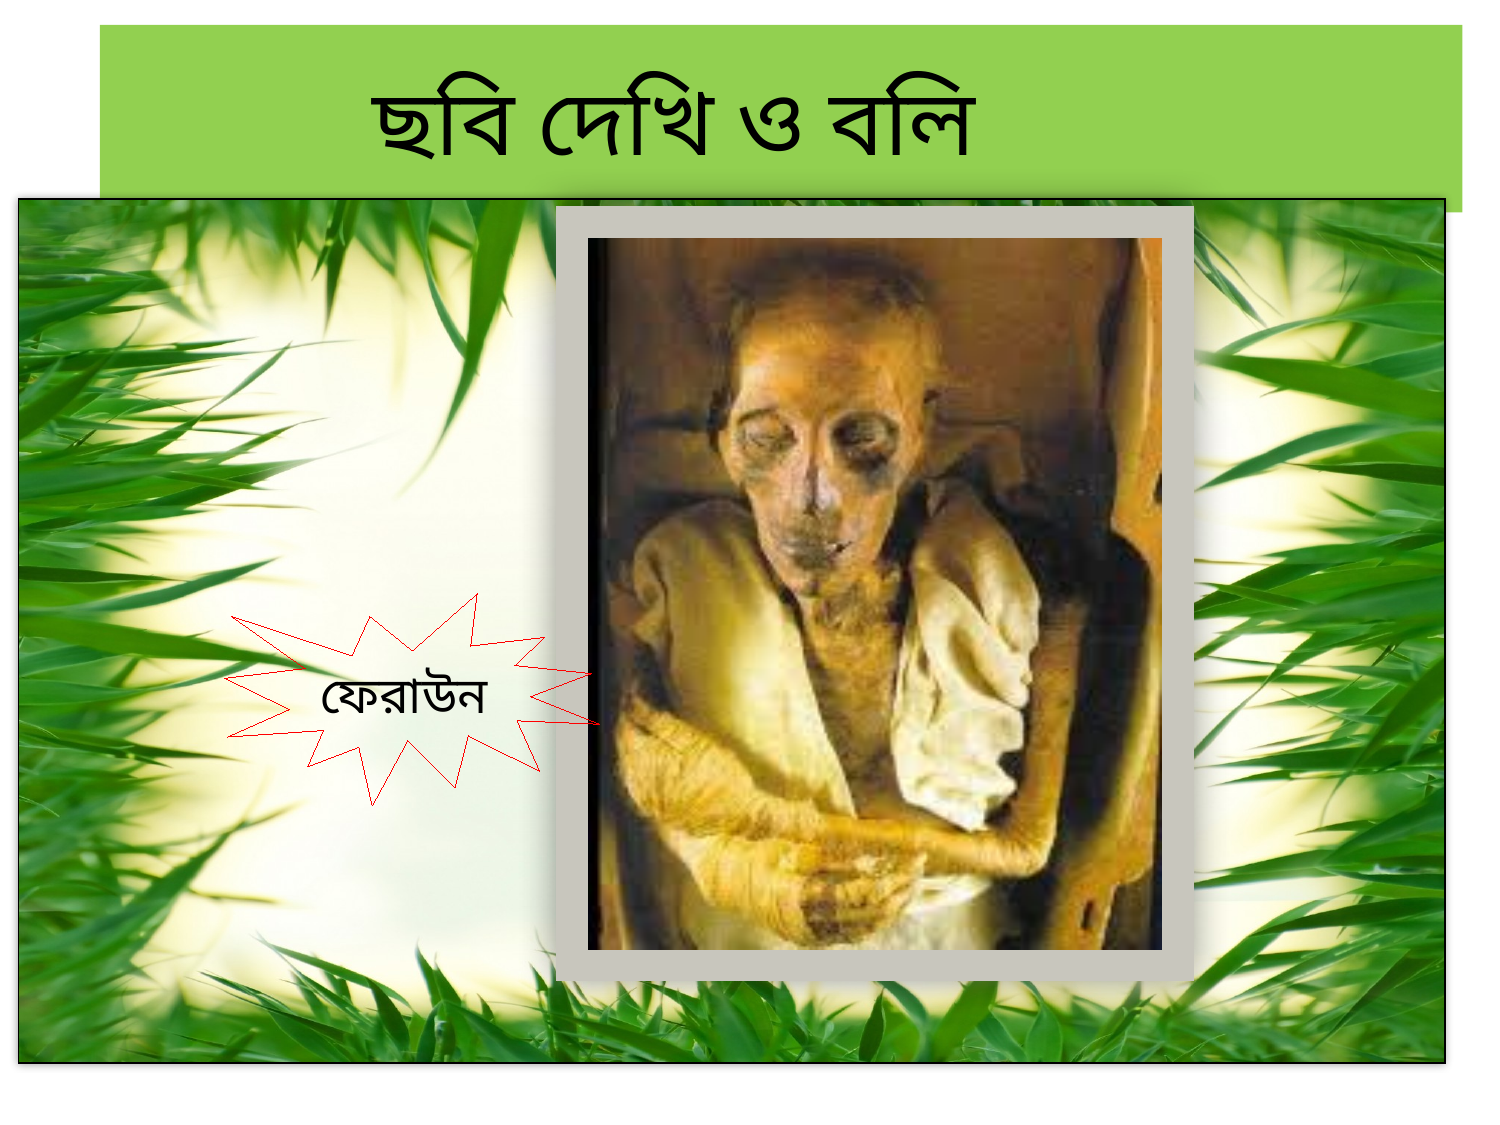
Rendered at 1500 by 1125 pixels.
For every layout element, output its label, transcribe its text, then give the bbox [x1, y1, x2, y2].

title ছবি দেখি ও বলি [99, 24, 1463, 213]
picture [18, 199, 1445, 1063]
